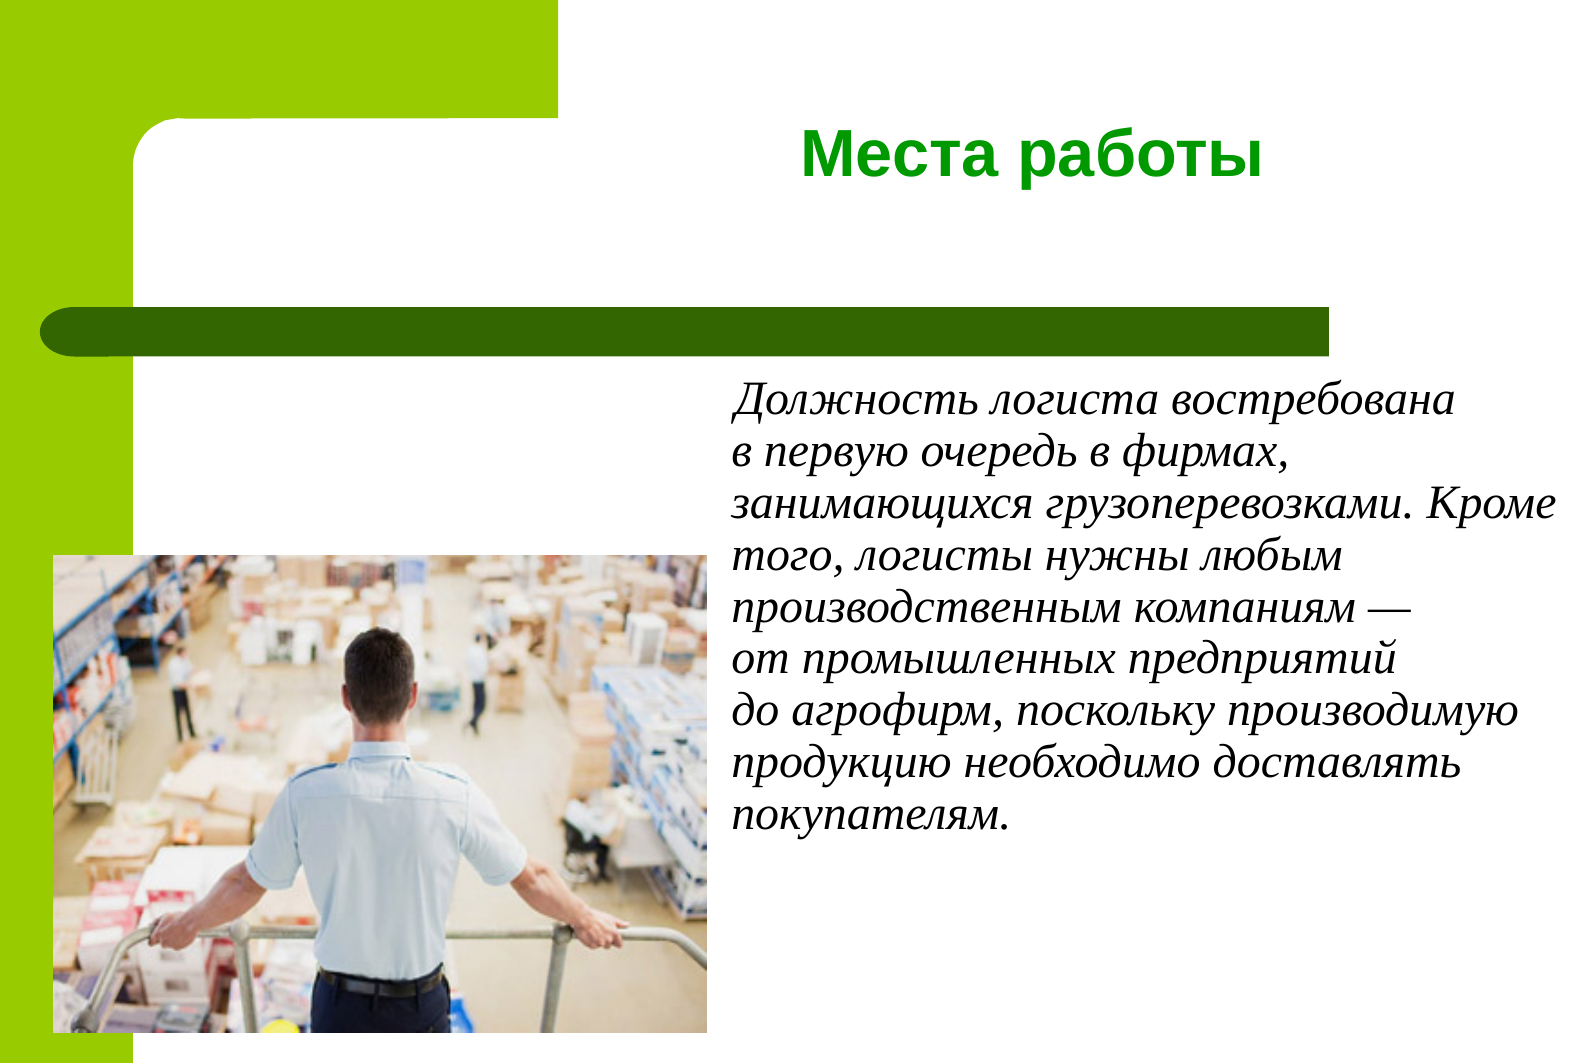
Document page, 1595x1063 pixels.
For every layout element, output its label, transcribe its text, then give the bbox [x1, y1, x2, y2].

title Места работы [785, 105, 1522, 284]
list Должность логиста востребована в первую очередь в фирмах, занимающихся грузоперевозками. Кроме того, логисты нужны любым производственным компаниям — от промышленных предприятий до агрофирм, поскольку производимую продукцию необходимо доставлять покупателям. [659, 365, 1595, 1063]
picture [52, 554, 707, 1034]
